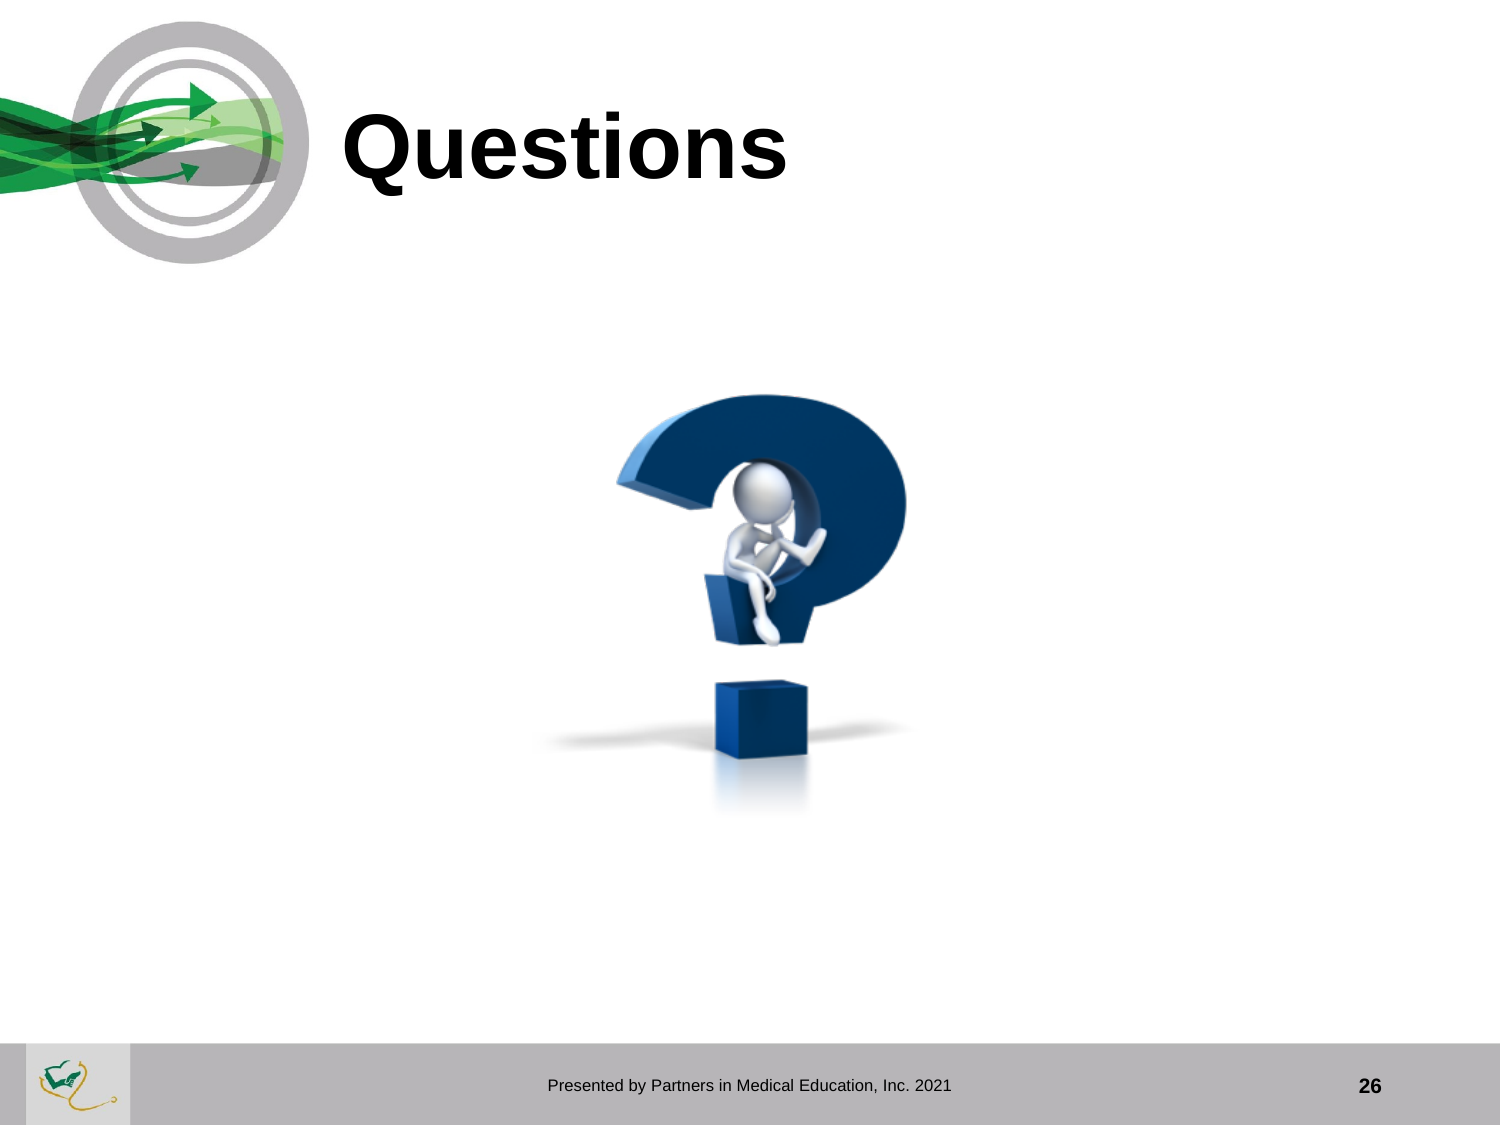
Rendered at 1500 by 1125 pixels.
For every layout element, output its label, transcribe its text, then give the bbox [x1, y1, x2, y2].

title Questions [326, 40, 1397, 258]
slide_number 26 [1059, 1055, 1397, 1116]
footer Presented by Partners in Medical Education, Inc. 2021 [496, 1054, 1004, 1115]
picture [0, 0, 1500, 1125]
